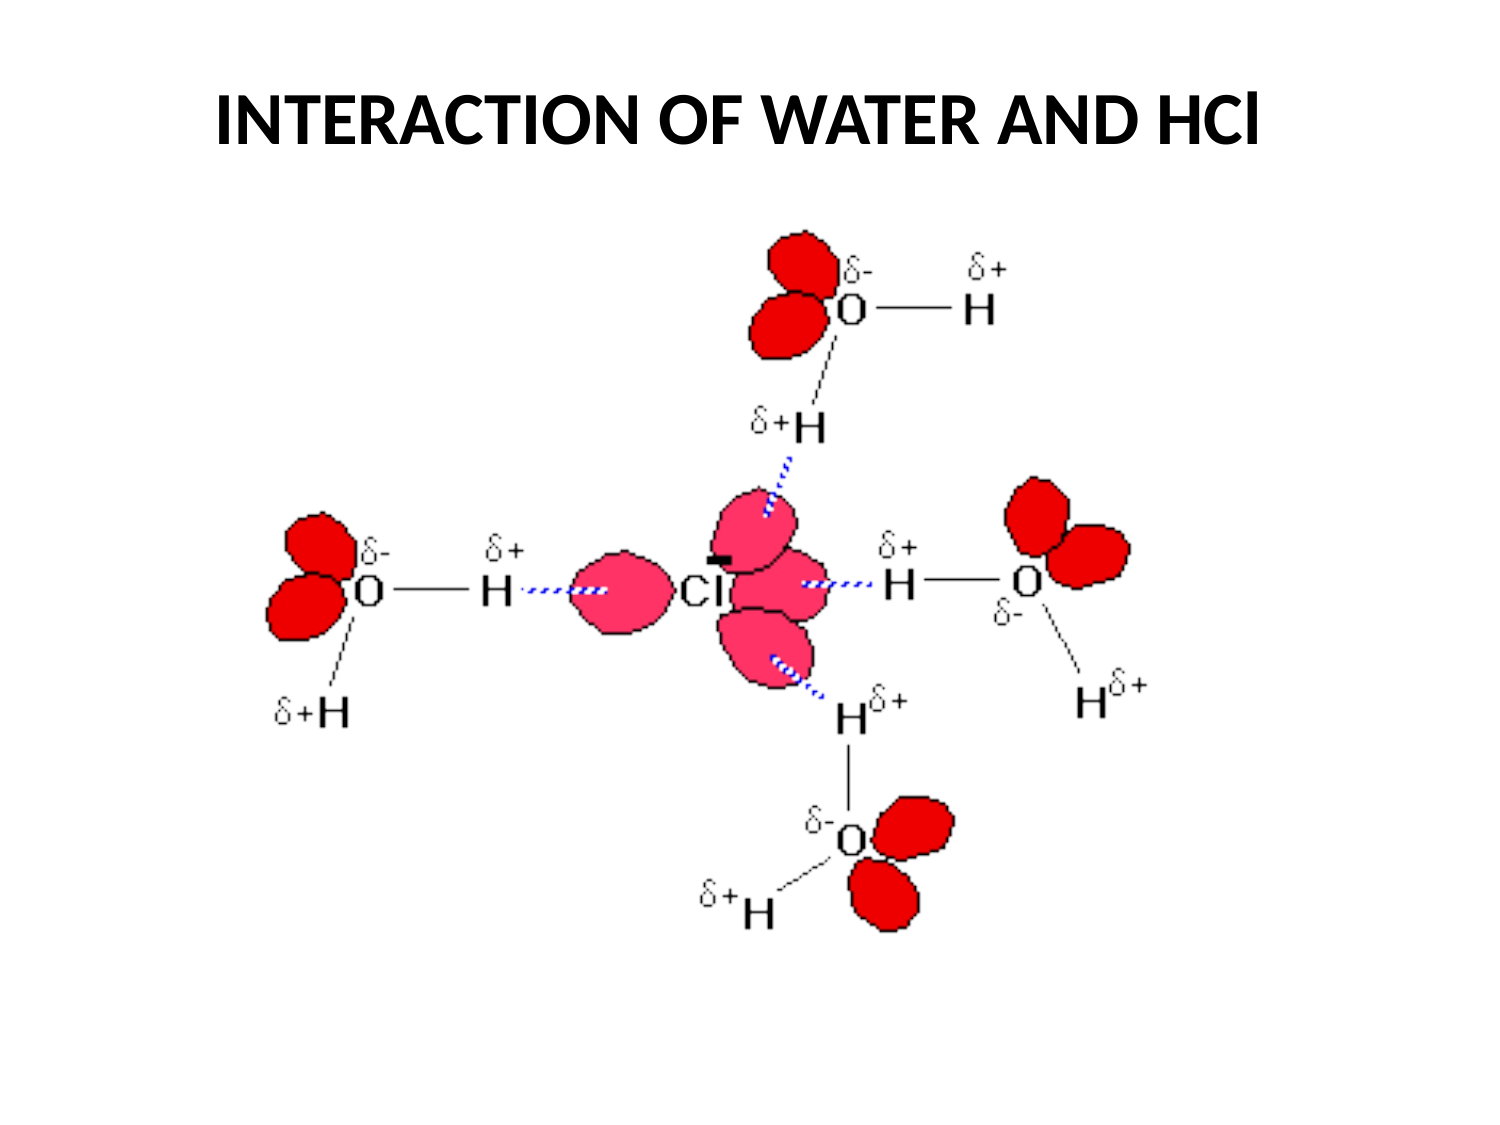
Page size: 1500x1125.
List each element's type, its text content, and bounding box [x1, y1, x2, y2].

picture [263, 224, 1158, 951]
text_box INTERACTION OF WATER AND HCl [200, 62, 1300, 168]
